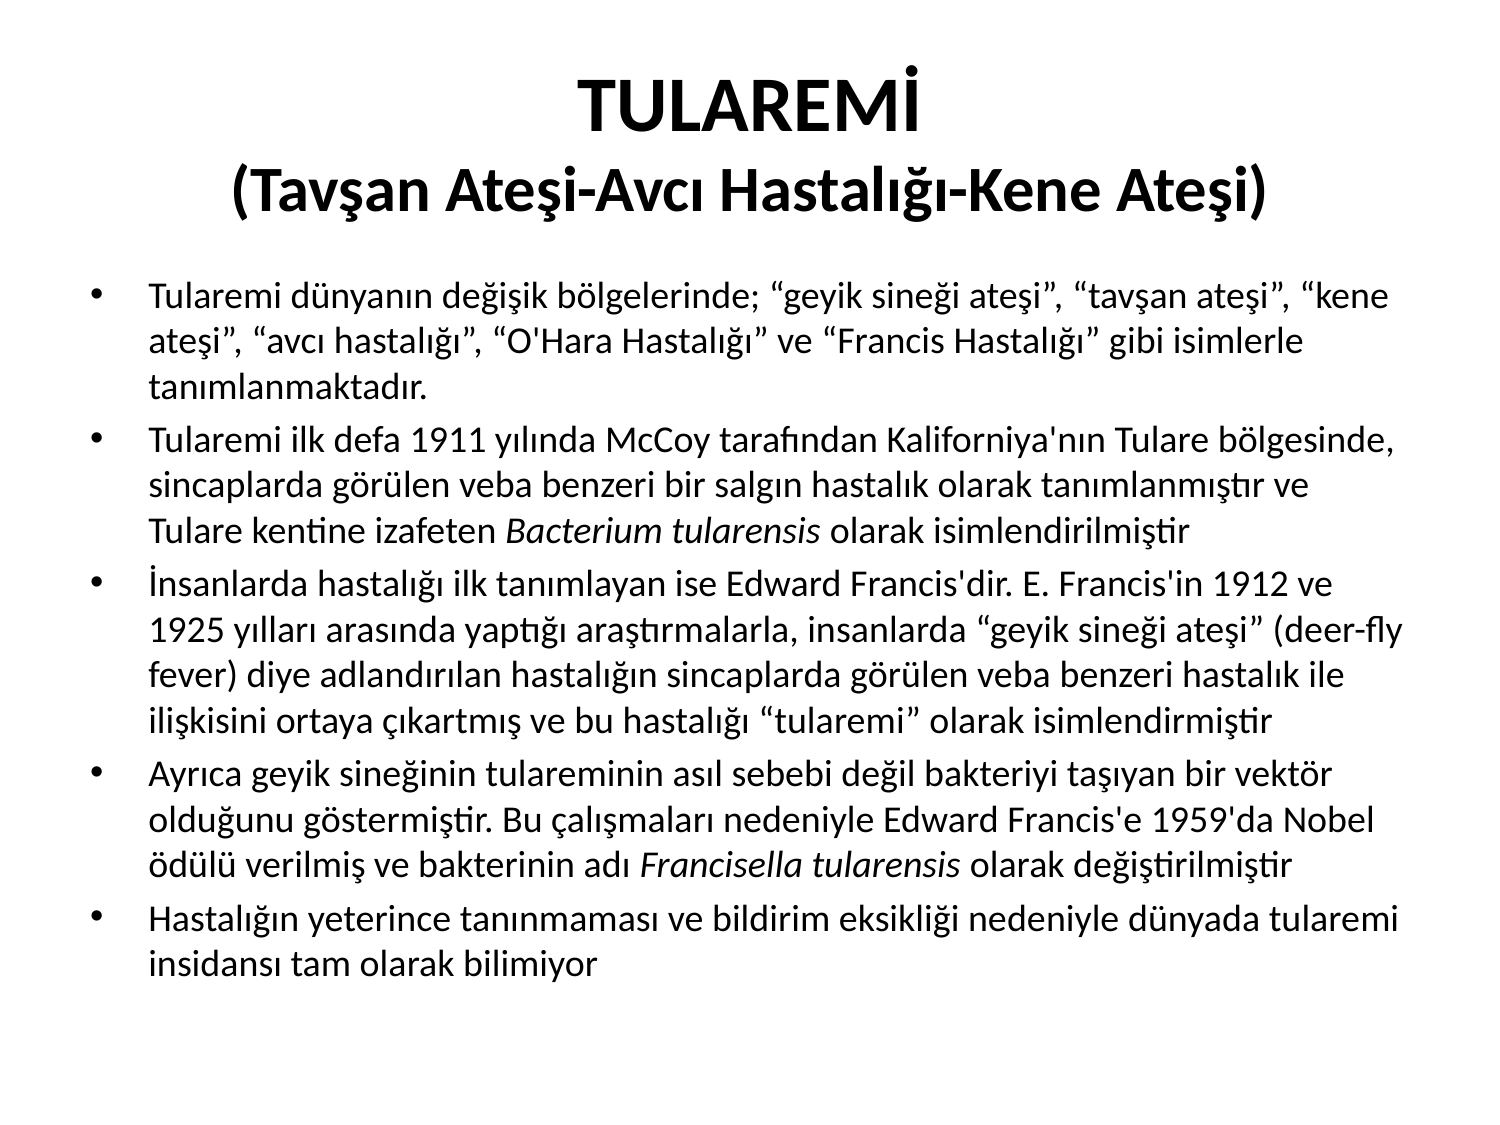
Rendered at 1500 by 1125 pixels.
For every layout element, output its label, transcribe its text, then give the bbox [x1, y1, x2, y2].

title TULAREMİ (Tavşan Ateşi-Avcı Hastalığı-Kene Ateşi) [75, 45, 1425, 233]
list Tularemi dünyanın değişik bölgelerinde; “geyik sineği ateşi”, “tavşan ateşi”, “kene ateşi”, “avcı hastalığı”, “O'Hara Hastalığı” ve “Francis Hastalığı” gibi isimlerle tanımlanmaktadır. Tularemi ilk defa 1911 yılında McCoy tarafından Kaliforniya'nın Tulare bölgesinde, sincaplarda görülen veba benzeri bir salgın hastalık olarak tanımlanmıştır ve Tulare kentine izafeten Bacterium tularensis olarak isimlendirilmiştir İnsanlarda hastalığı ilk tanımlayan ise Edward Francis'dir. E. Francis'in 1912 ve 1925 yılları arasında yaptığı araştırmalarla, insanlarda “geyik sineği ateşi” (deer-fly fever) diye adlandırılan hastalığın sincaplarda görülen veba benzeri hastalık ile ilişkisini ortaya çıkartmış ve bu hastalığı “tularemi” olarak isimlendirmiştir Ayrıca geyik sineğinin tulareminin asıl sebebi değil bakteriyi taşıyan bir vektör olduğunu göstermiştir. Bu çalışmaları nedeniyle Edward Francis'e 1959'da Nobel ödülü verilmiş ve bakterinin adı Francisella tularensis olarak değiştirilmiştir Hastalığın yeterince tanınmaması ve bildirim eksikliği nedeniyle dünyada tularemi insidansı tam olarak bilimiyor [75, 262, 1425, 1005]
